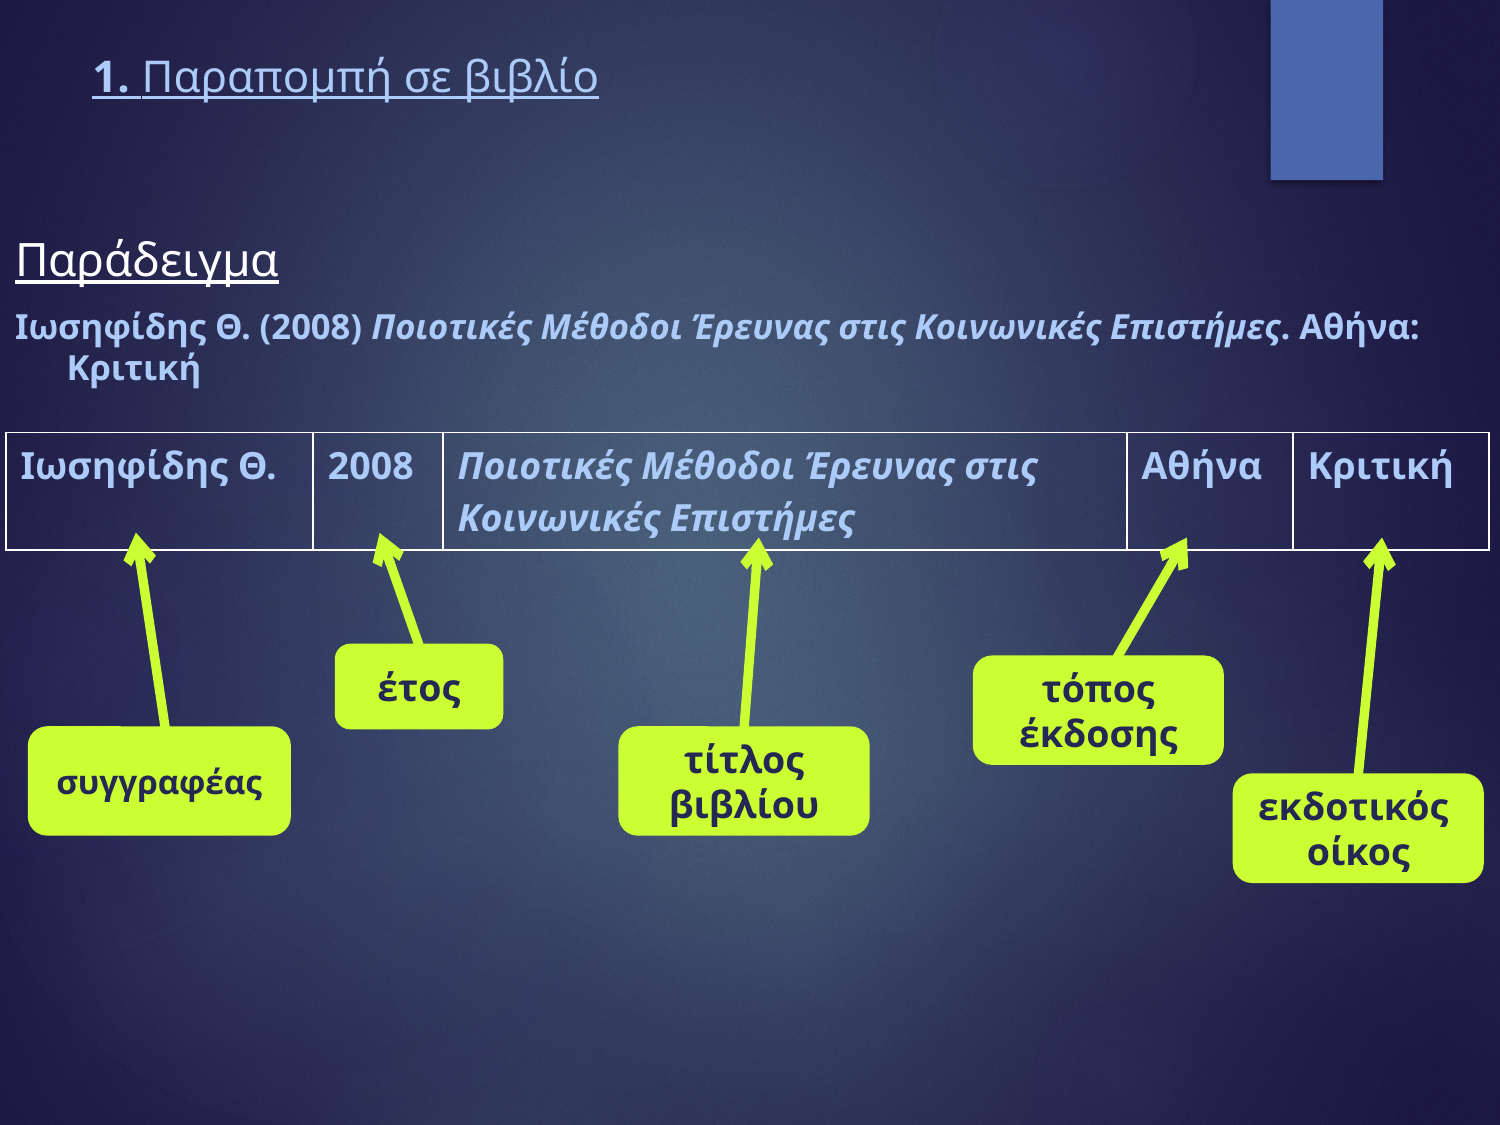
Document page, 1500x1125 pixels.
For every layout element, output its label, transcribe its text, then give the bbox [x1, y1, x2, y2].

list Παράδειγμα Ιωσηφίδης Θ. (2008) Ποιοτικές Μέθοδοι Έρευνας στις Κοινωνικές Επιστήμες. Αθήνα: Κριτική [0, 148, 1500, 398]
text_box συγγραφέας [27, 726, 291, 836]
text_box έτος [334, 643, 504, 730]
text_box τίτλος βιβλίου [618, 726, 870, 836]
text_box εκδοτικός οίκος [1232, 773, 1484, 884]
table_header Ιωσηφίδης Θ. [7, 433, 312, 549]
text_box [1358, 537, 1383, 776]
table_header Κριτική [1294, 433, 1488, 549]
table_header 2008 [314, 433, 442, 549]
table_header Ποιοτικές Μέθοδοι Έρευνας στις Κοινωνικές Επιστήμες [444, 433, 1126, 549]
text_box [135, 532, 172, 769]
text_box τόπος έκδοσης [972, 655, 1224, 765]
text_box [1110, 537, 1188, 669]
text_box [743, 537, 760, 729]
title 1. Παραπομπή σε βιβλίο [77, 41, 1235, 148]
table_header Αθήνα [1128, 433, 1292, 549]
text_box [379, 532, 420, 646]
